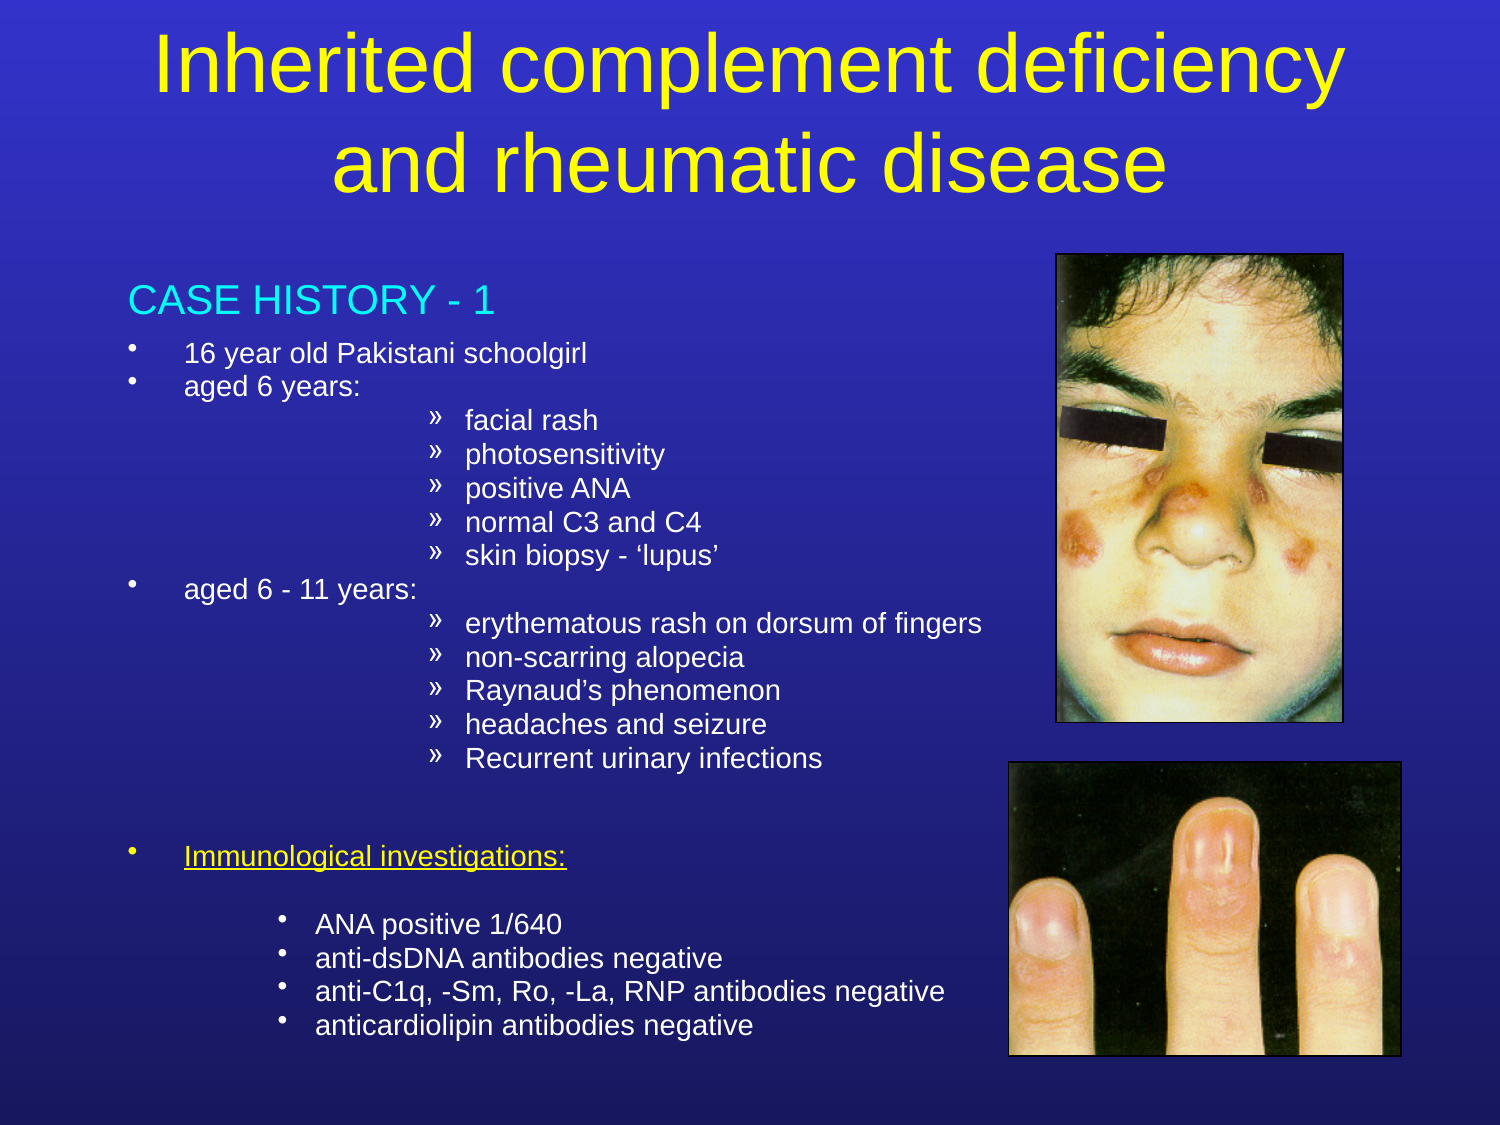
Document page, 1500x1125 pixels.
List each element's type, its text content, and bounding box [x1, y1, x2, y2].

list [1009, 762, 1400, 1055]
title Inherited complement deficiency and rheumatic disease [112, 14, 1388, 203]
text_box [1056, 255, 1342, 722]
list CASE HISTORY - 1 16 year old Pakistani schoolgirl aged 6 years: facial rash photosensitivity positive ANA normal C3 and C4 skin biopsy - ‘lupus’ aged 6 - 11 years: erythematous rash on dorsum of fingers non-scarring alopecia Raynaud’s phenomenon headaches and seizure Recurrent urinary infections Immunological investigations: ANA positive 1/640 anti-dsDNA antibodies negative anti-C1q, -Sm, Ro, -La, RNP antibodies negative anticardiolipin antibodies negative [112, 275, 1471, 1022]
